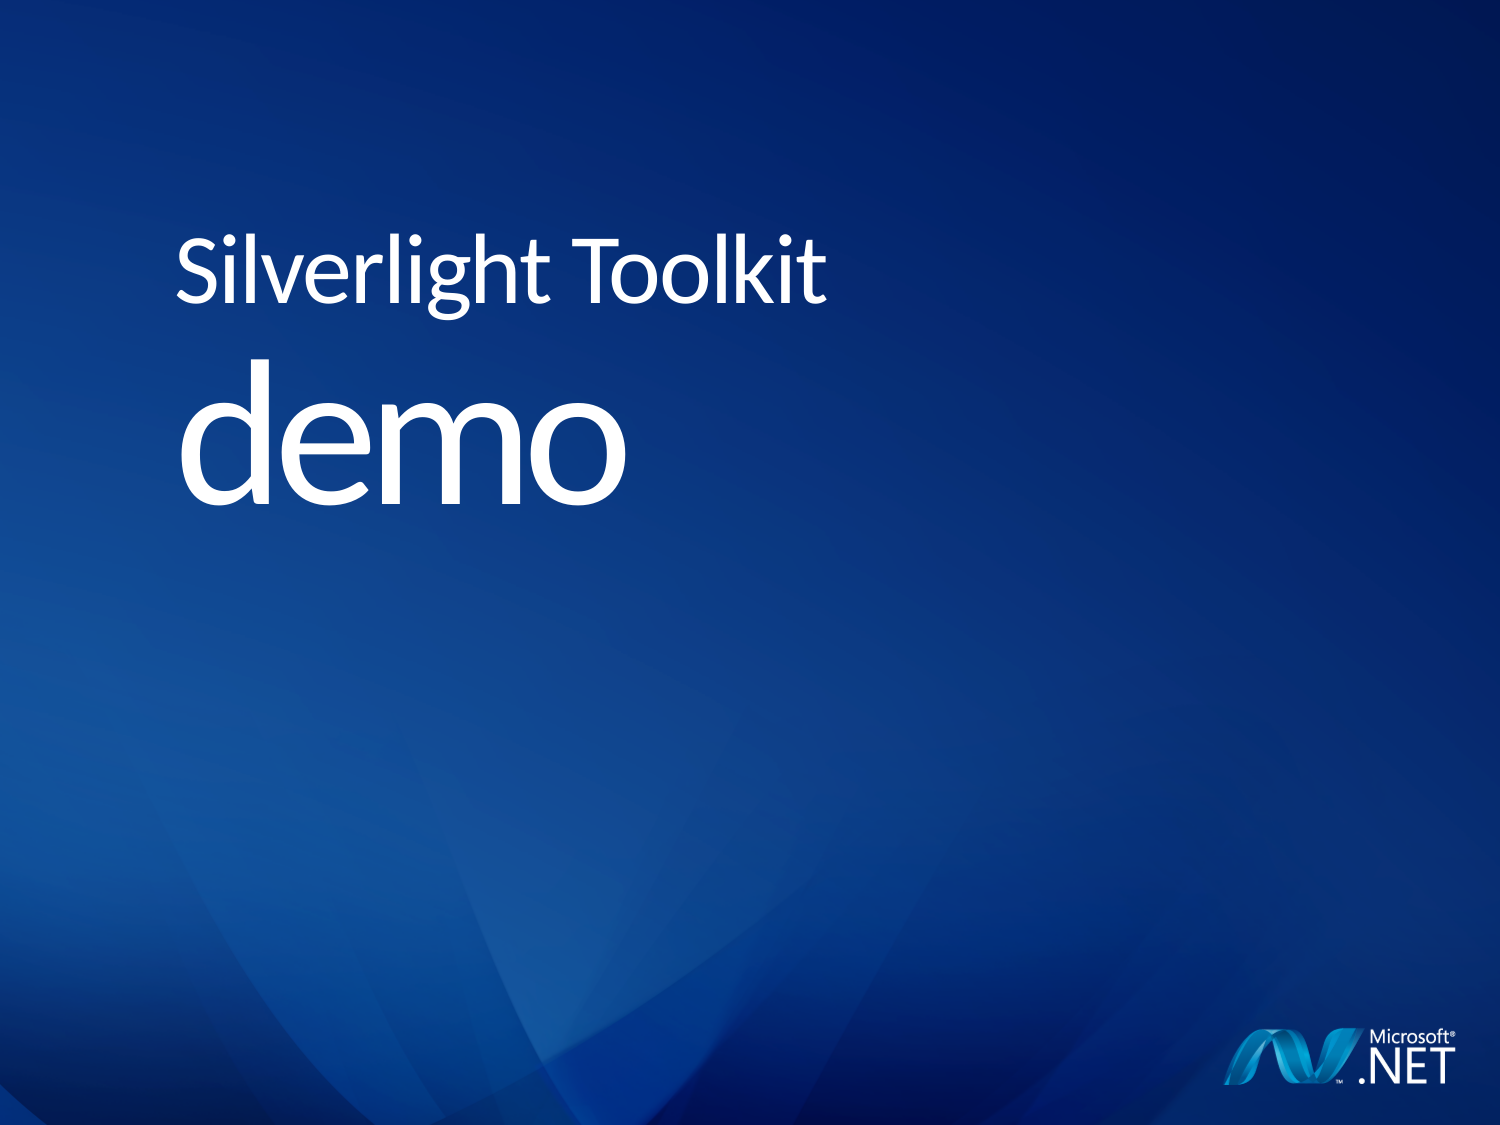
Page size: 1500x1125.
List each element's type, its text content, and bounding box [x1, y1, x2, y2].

text_box Silverlight Toolkit [174, 74, 1500, 325]
text_box demo [174, 324, 1323, 553]
picture [0, 0, 1500, 1125]
